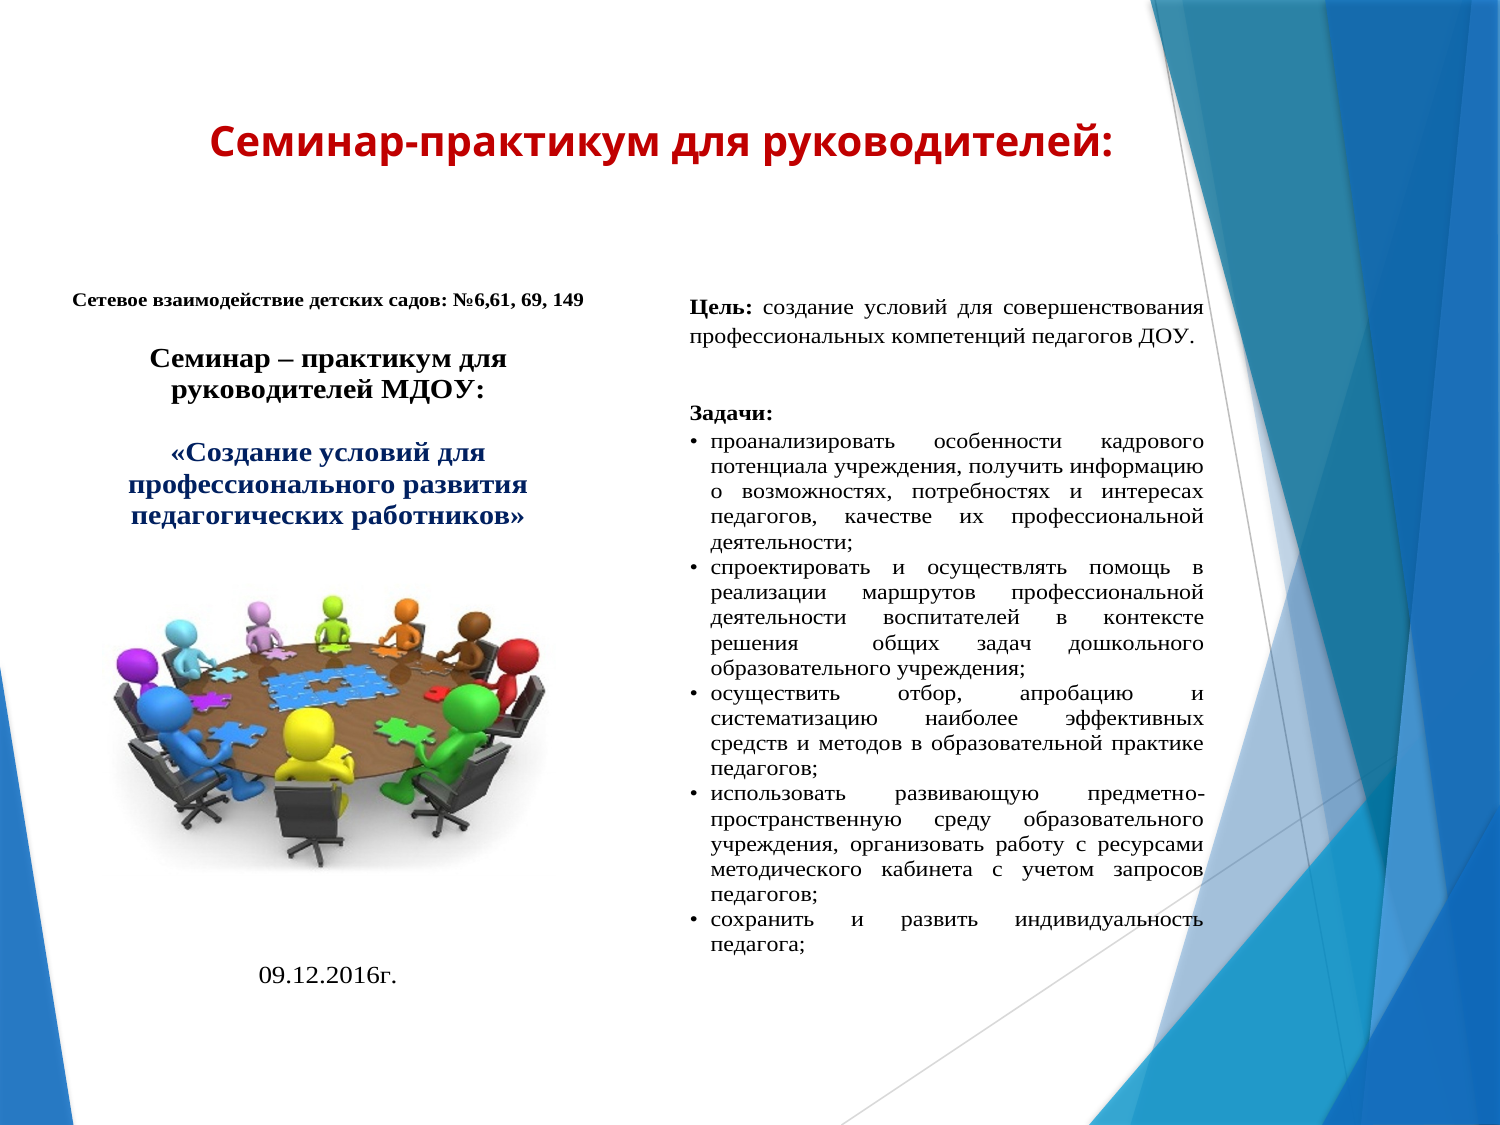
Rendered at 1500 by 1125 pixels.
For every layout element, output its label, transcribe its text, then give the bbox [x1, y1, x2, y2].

title Семинар-практикум для руководителей: [29, 101, 1294, 223]
list [99, 349, 1318, 1048]
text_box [69, 222, 1208, 997]
